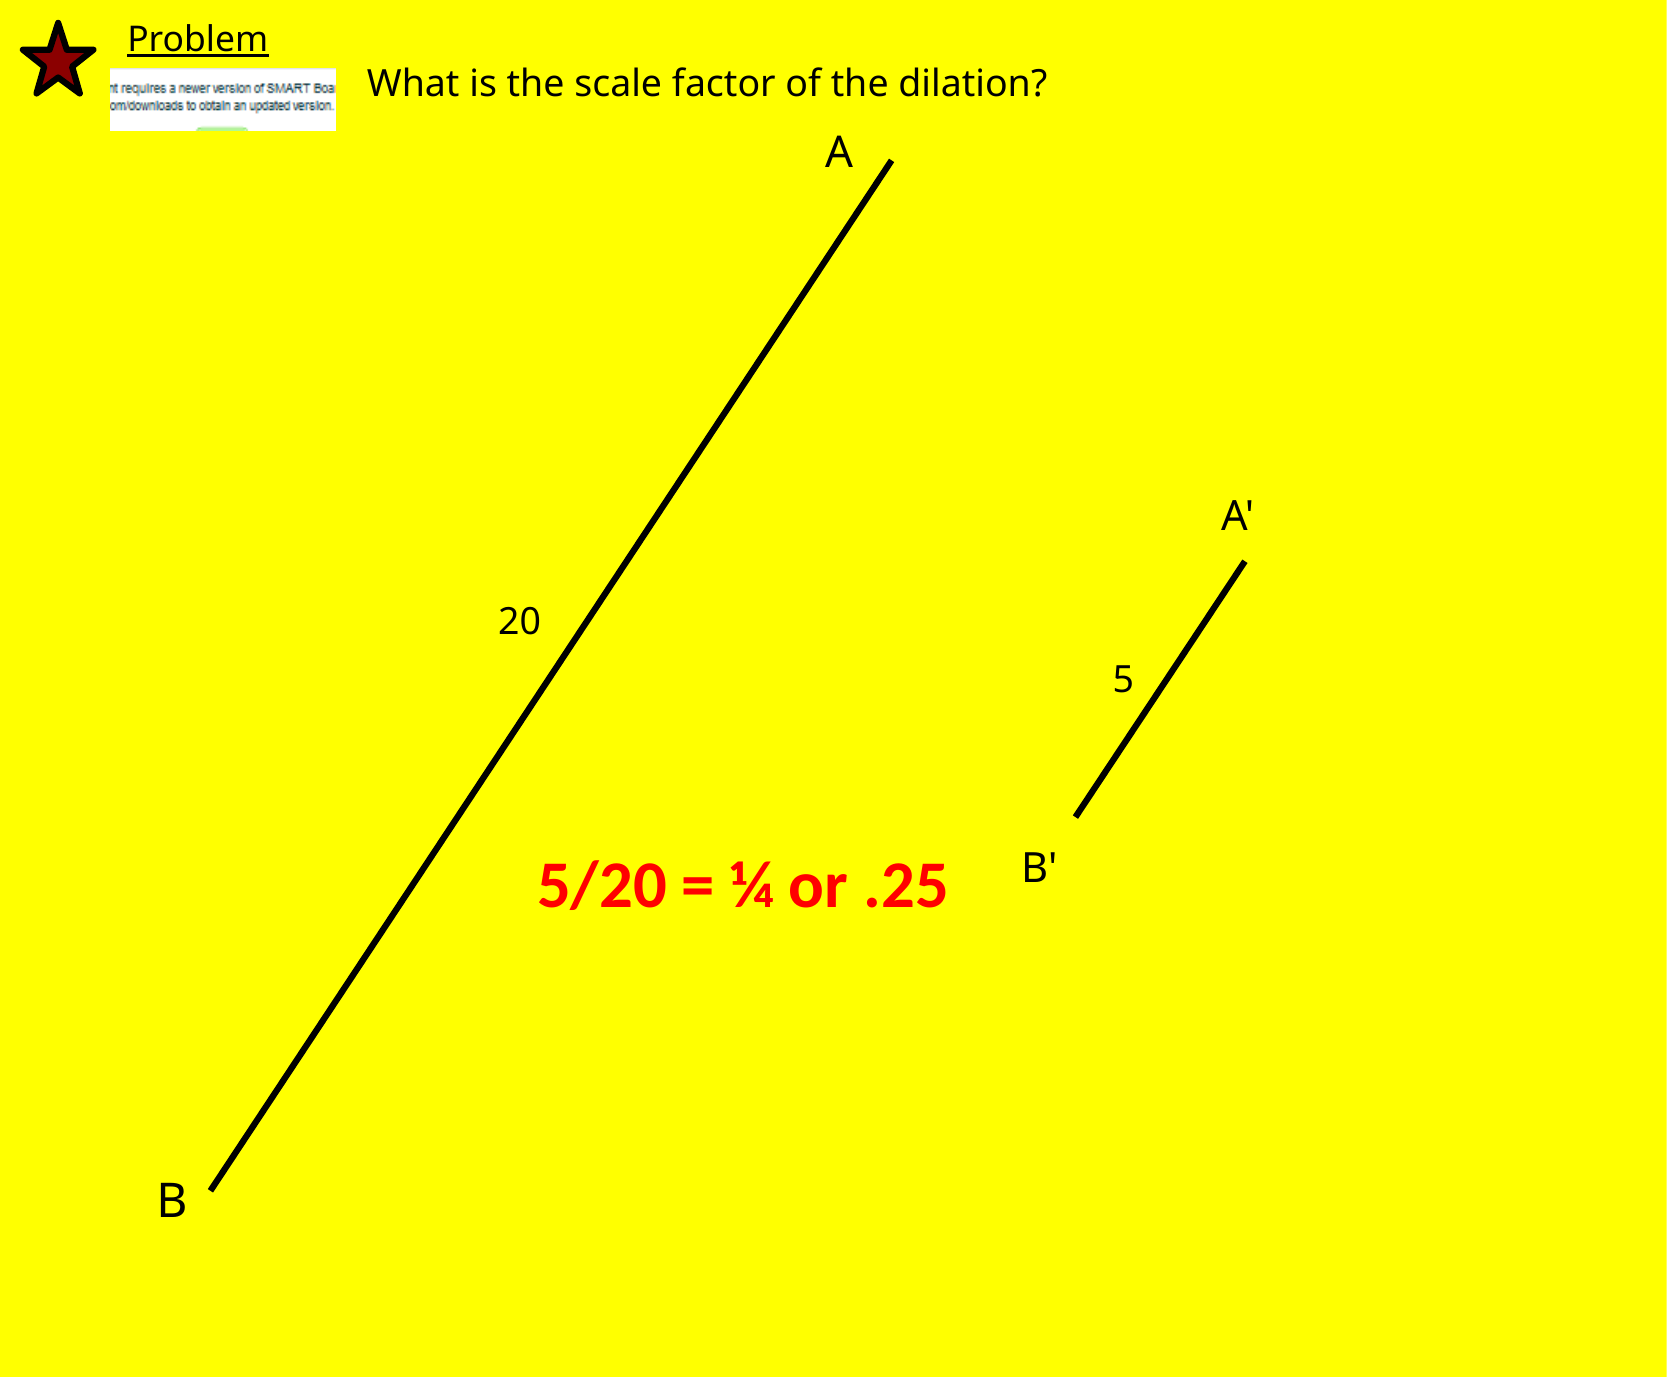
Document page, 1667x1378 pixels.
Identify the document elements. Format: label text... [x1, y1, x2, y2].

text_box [210, 160, 892, 1191]
text_box B [141, 1162, 207, 1235]
text_box B' [1007, 833, 1075, 899]
text_box A' [1206, 481, 1275, 546]
text_box Problem [112, 8, 364, 66]
text_box What is the scale factor of the dilation? [352, 52, 1260, 112]
picture [110, 68, 336, 131]
text_box A [810, 116, 872, 158]
text_box 5/20 = ¼ or .25 [897, 833, 1007, 928]
text_box [20, 20, 96, 96]
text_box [1075, 560, 1246, 818]
